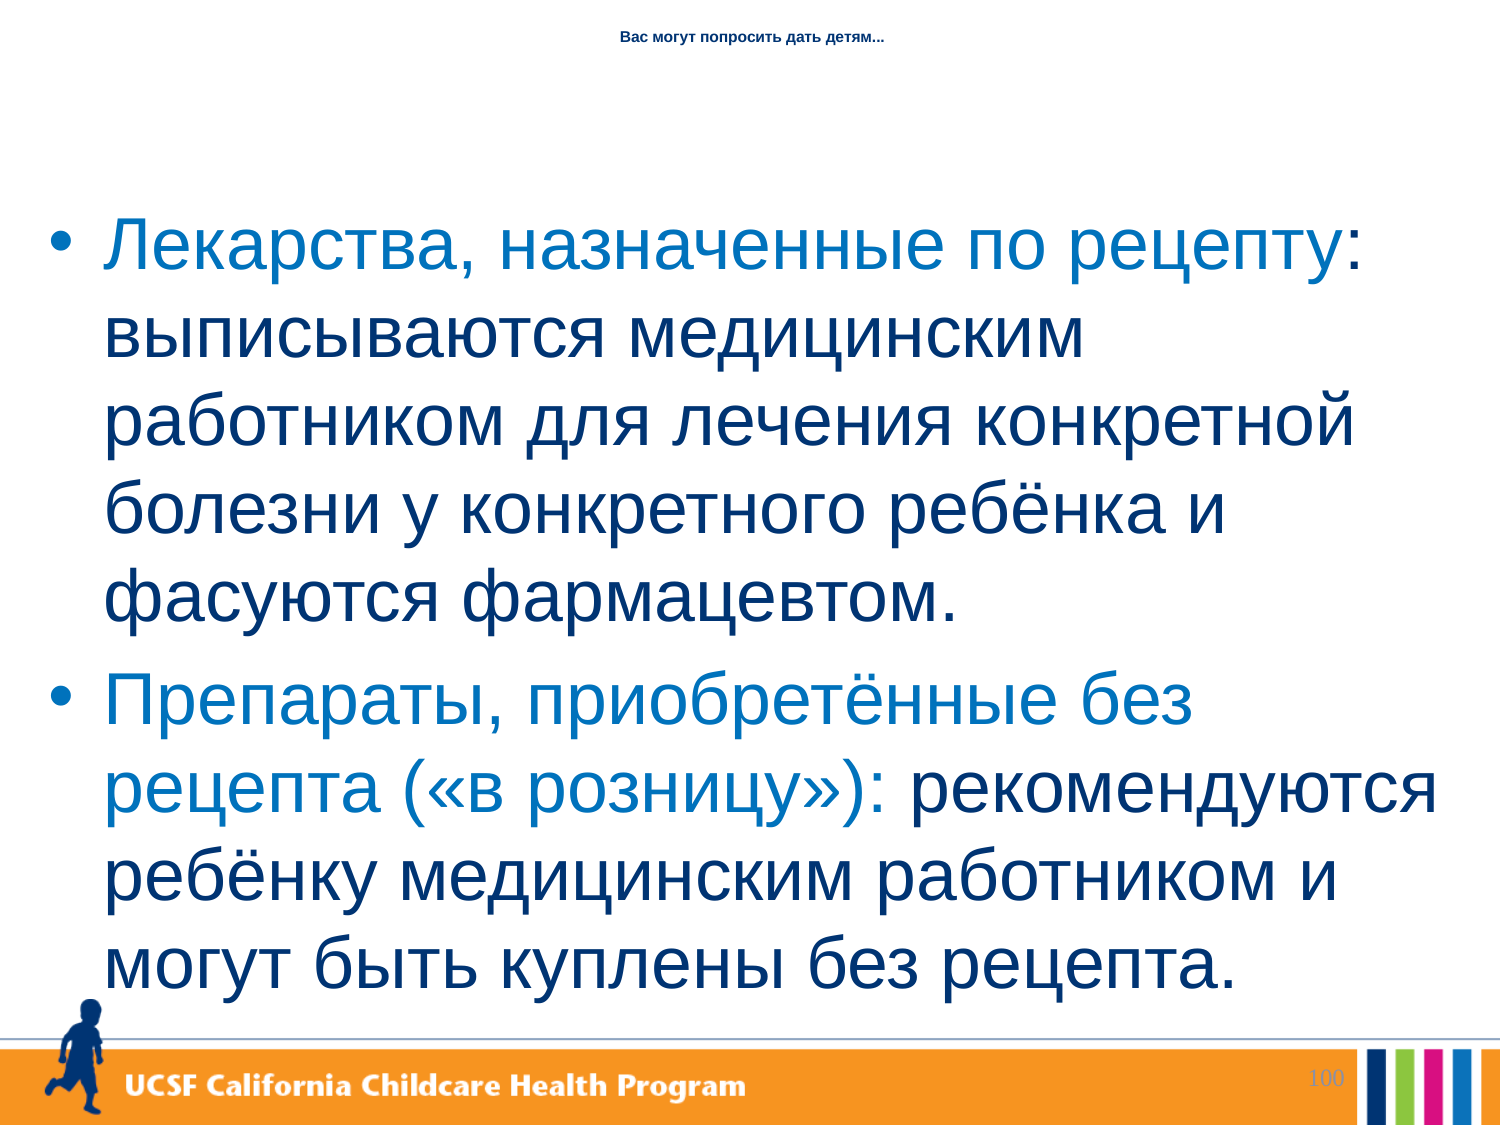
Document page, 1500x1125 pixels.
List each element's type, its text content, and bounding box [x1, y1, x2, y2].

slide_number 100 [1050, 1050, 1361, 1103]
picture [0, 999, 1500, 1125]
title Вас могут попросить дать детям... [0, 0, 1500, 54]
list Лекарства, назначенные по рецепту: выписываются медицинским работником для лечения конкретной болезни у конкретного ребёнка и фасуются фармацевтом. Препараты, приобретённые без рецепта («в розницу»): рекомендуются ребёнку медицинским работником и могут быть куплены без рецепта. [33, 188, 1467, 1103]
